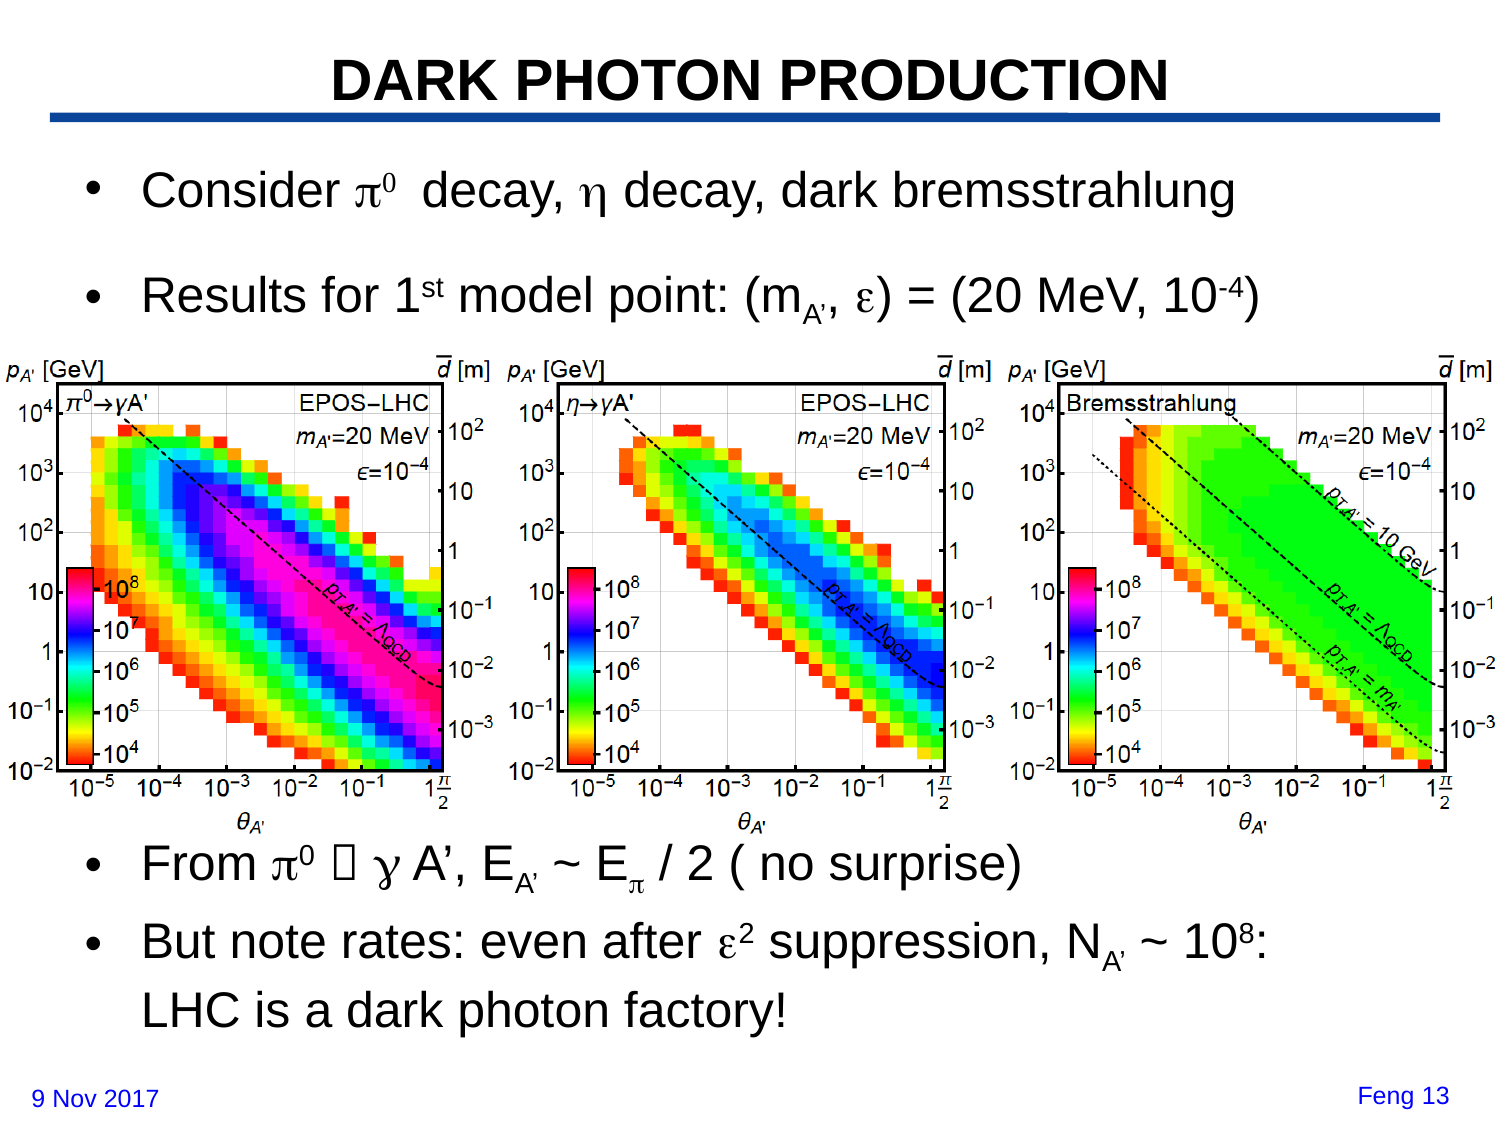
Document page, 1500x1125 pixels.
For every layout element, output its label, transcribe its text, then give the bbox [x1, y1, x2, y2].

picture [0, 349, 1500, 838]
title DARK PHOTON PRODUCTION [112, 17, 1388, 138]
list Consider p0 decay, h decay, dark bremsstrahlung Results for 1st model point: (mA’, e) = (20 MeV, 10-4) From p0  g A’, EA’ ~ Ep / 2 ( no surprise) But note rates: even after e2 suppression, NA’ ~ 108: LHC is a dark photon factory! [69, 846, 1388, 1063]
list Consider p0 decay, h decay, dark bremsstrahlung Results for 1st model point: (mA’, e) = (20 MeV, 10-4) From p0  g A’, EA’ ~ Ep / 2 ( no surprise) But note rates: even after e2 suppression, NA’ ~ 108: LHC is a dark photon factory! [69, 149, 1388, 348]
